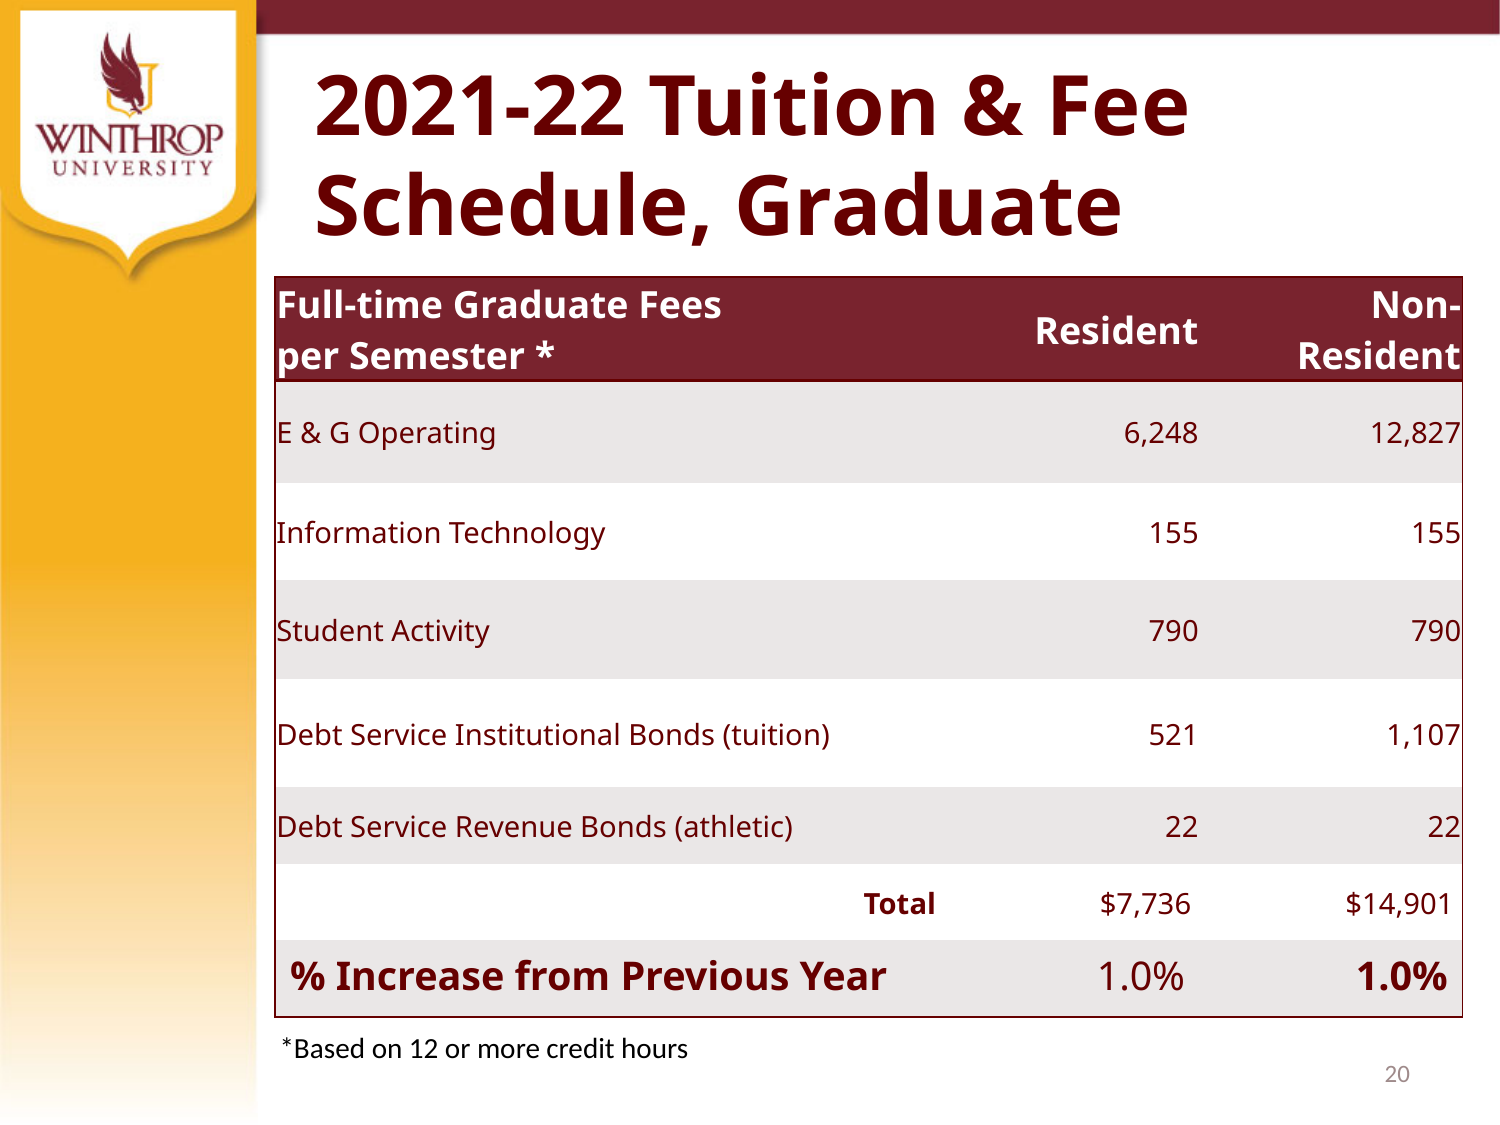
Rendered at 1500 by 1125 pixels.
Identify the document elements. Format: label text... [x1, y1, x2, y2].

table_cell 790 [1200, 580, 1462, 679]
table_cell 1.0% [938, 940, 1200, 1016]
text_box *Based on 12 or more credit hours [264, 1022, 711, 1072]
table_cell Total [276, 864, 938, 940]
table_cell 12,827 [1200, 382, 1462, 483]
table_cell Debt Service Institutional Bonds (tuition) [276, 679, 938, 787]
table_cell 790 [938, 580, 1200, 679]
text_box 2021-22 Tuition & Fee Schedule, Graduate [300, 44, 1500, 195]
table_cell % Increase from Previous Year [276, 940, 938, 1016]
table_cell Student Activity [276, 580, 938, 679]
table_header Non-Resident [1200, 278, 1462, 379]
table_cell 1.0% [1200, 940, 1462, 1016]
table_cell Information Technology [276, 483, 938, 580]
table_cell Debt Service Revenue Bonds (athletic) [276, 787, 938, 864]
table_cell $7,736 [938, 864, 1200, 940]
table_cell 155 [938, 483, 1200, 580]
table_cell $14,901 [1200, 864, 1462, 940]
table_cell 155 [1200, 483, 1462, 580]
picture [0, 0, 1500, 1125]
table_header Resident [938, 278, 1200, 379]
table_cell 521 [938, 679, 1200, 787]
table_cell E & G Operating [276, 382, 938, 483]
table_header Full-time Graduate Fees per Semester * [276, 278, 938, 379]
table_cell 6,248 [938, 382, 1200, 483]
slide_number 20 [1074, 1042, 1425, 1103]
table_cell 1,107 [1200, 679, 1462, 787]
table_cell 22 [1200, 787, 1462, 864]
table_cell 22 [938, 787, 1200, 864]
